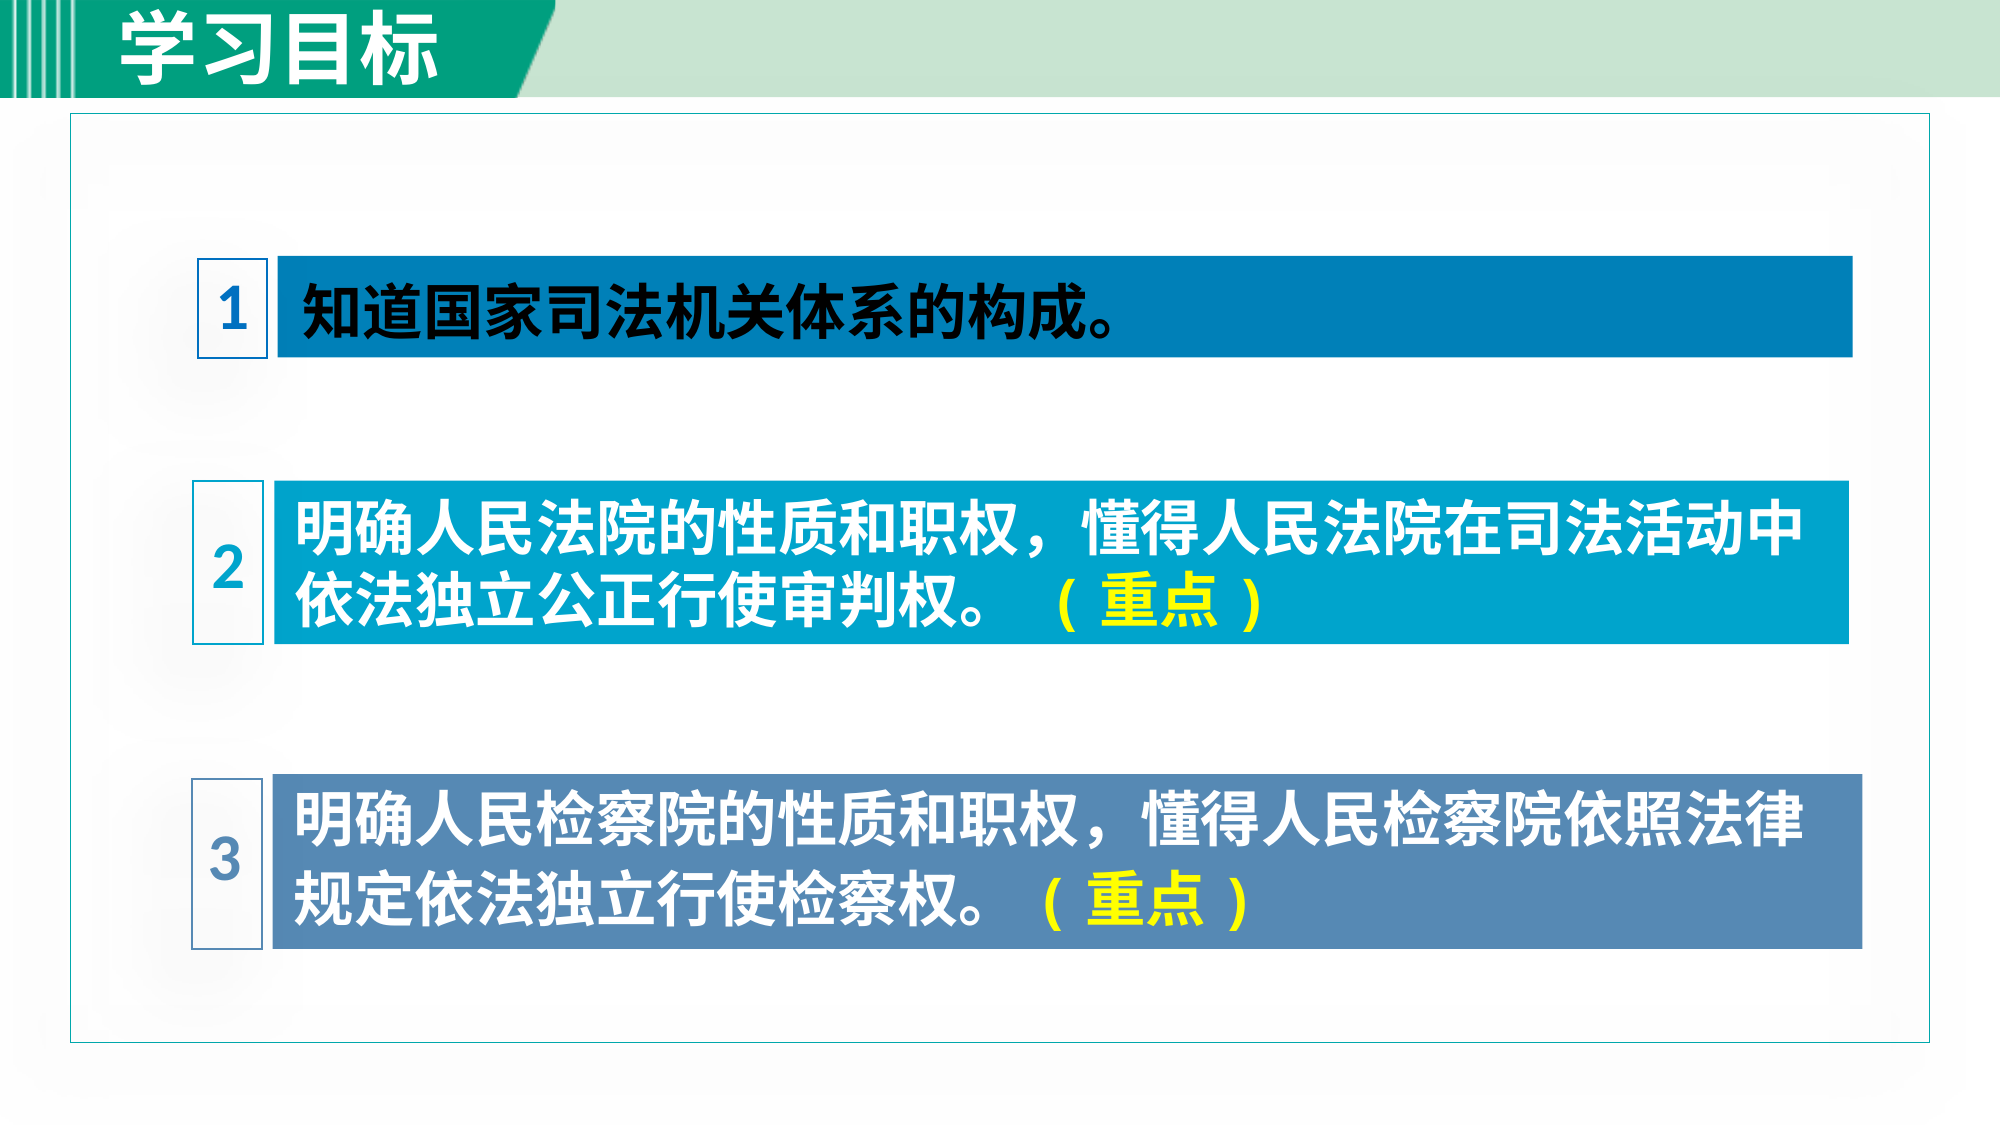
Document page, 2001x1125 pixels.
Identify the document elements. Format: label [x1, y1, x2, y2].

text_box [187, 764, 1869, 949]
text_box [195, 222, 1853, 358]
text_box [191, 480, 1849, 645]
